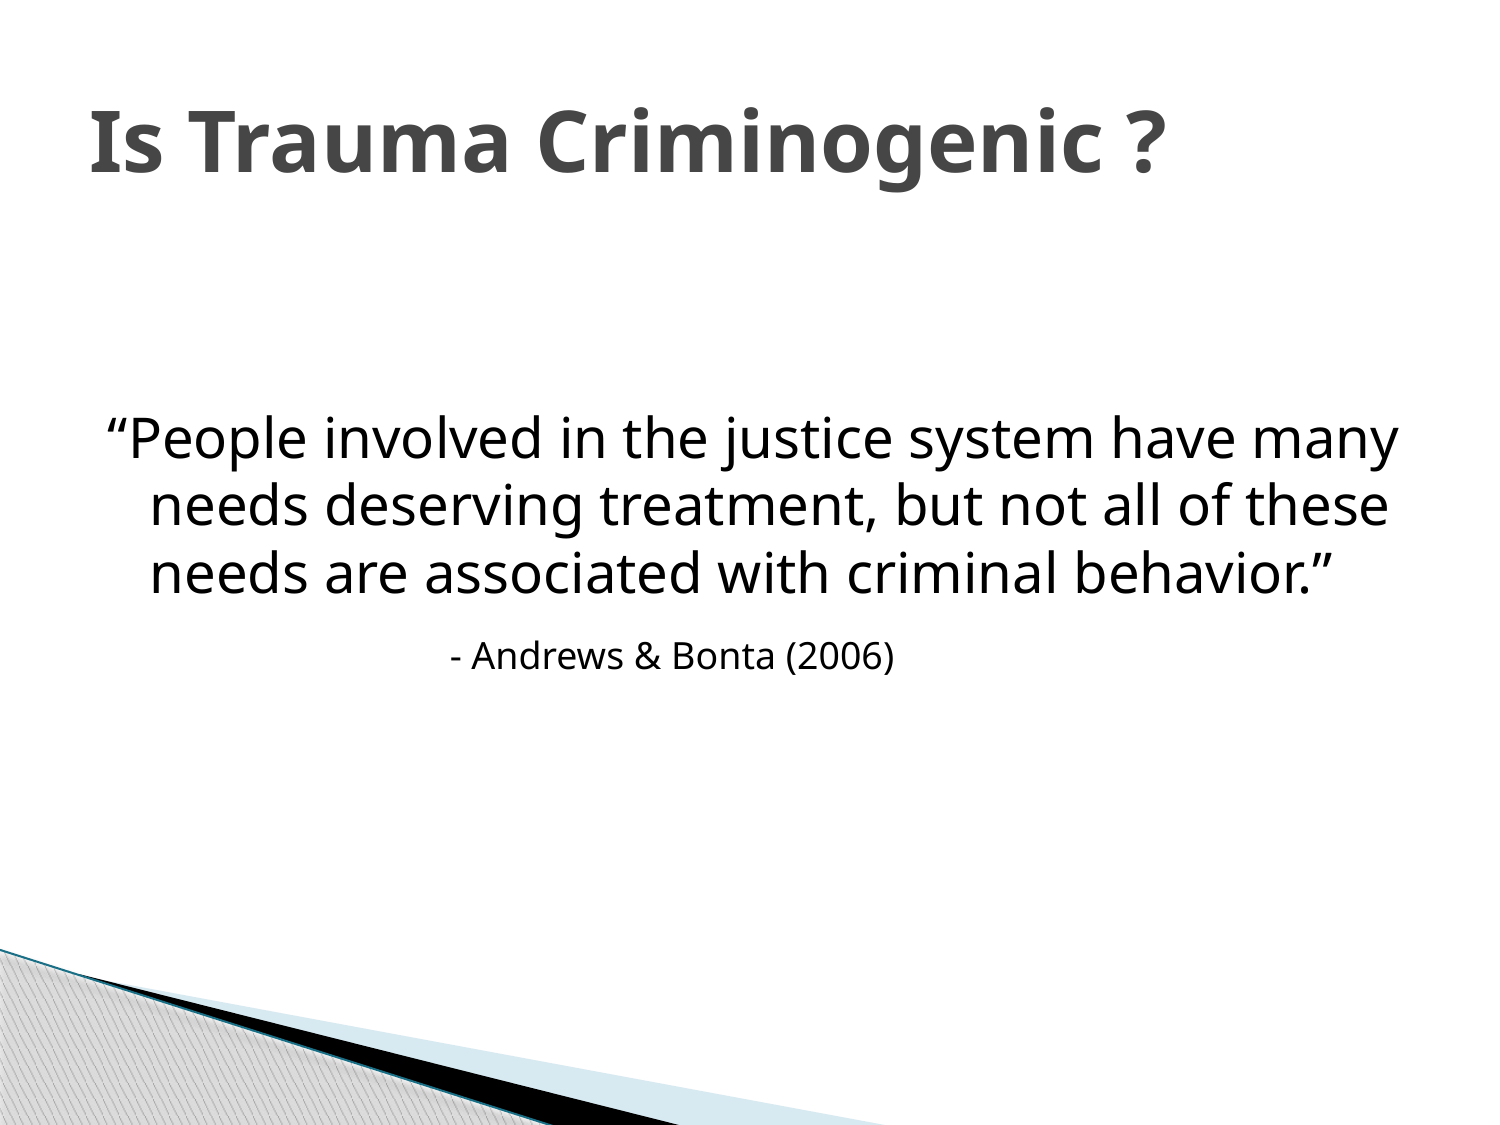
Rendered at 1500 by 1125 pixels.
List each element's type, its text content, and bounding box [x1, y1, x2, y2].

title Is Trauma Criminogenic ? [75, 45, 1425, 233]
list “People involved in the justice system have many needs deserving treatment, but not all of these needs are associated with criminal behavior.” - Andrews & Bonta (2006) [75, 243, 1425, 986]
